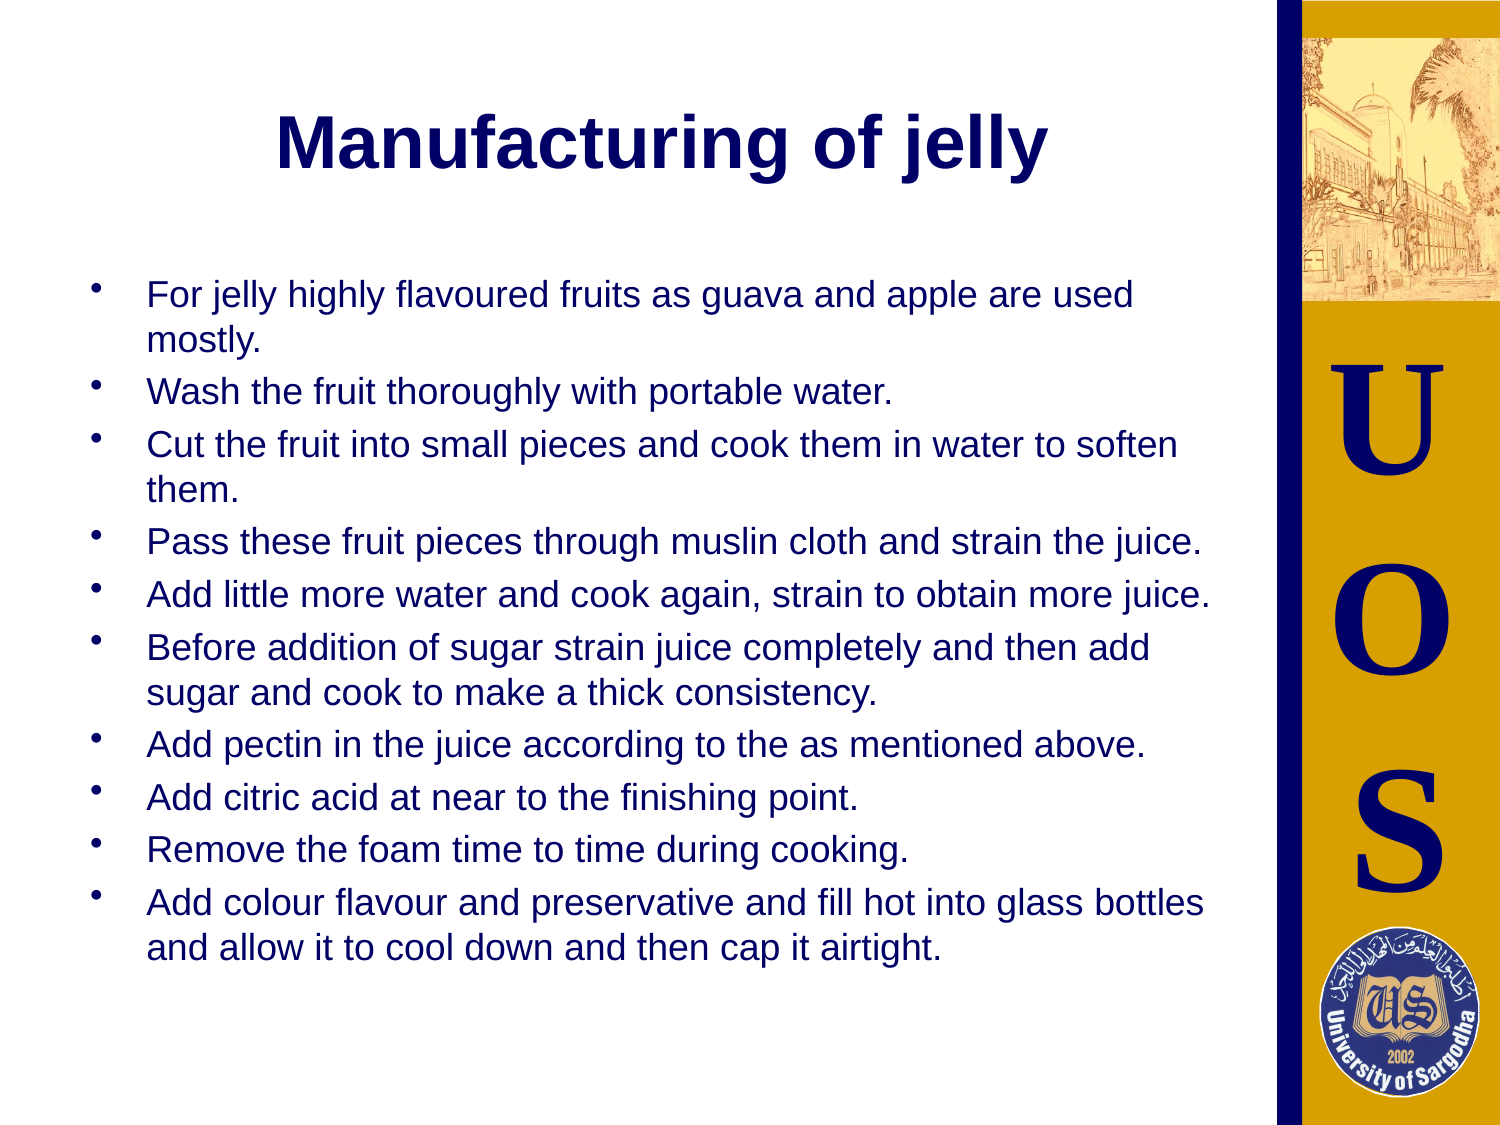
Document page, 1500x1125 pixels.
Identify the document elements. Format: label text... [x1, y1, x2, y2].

list For jelly highly flavoured fruits as guava and apple are used mostly. Wash the fruit thoroughly with portable water. Cut the fruit into small pieces and cook them in water to soften them. Pass these fruit pieces through muslin cloth and strain the juice. Add little more water and cook again, strain to obtain more juice. Before addition of sugar strain juice completely and then add sugar and cook to make a thick consistency. Add pectin in the juice according to the as mentioned above. Add citric acid at near to the finishing point. Remove the foam time to time during cooking. Add colour flavour and preservative and fill hot into glass bottles and allow it to cool down and then cap it airtight. [75, 262, 1250, 1005]
title Manufacturing of jelly [75, 45, 1250, 233]
picture [1303, 38, 1500, 301]
